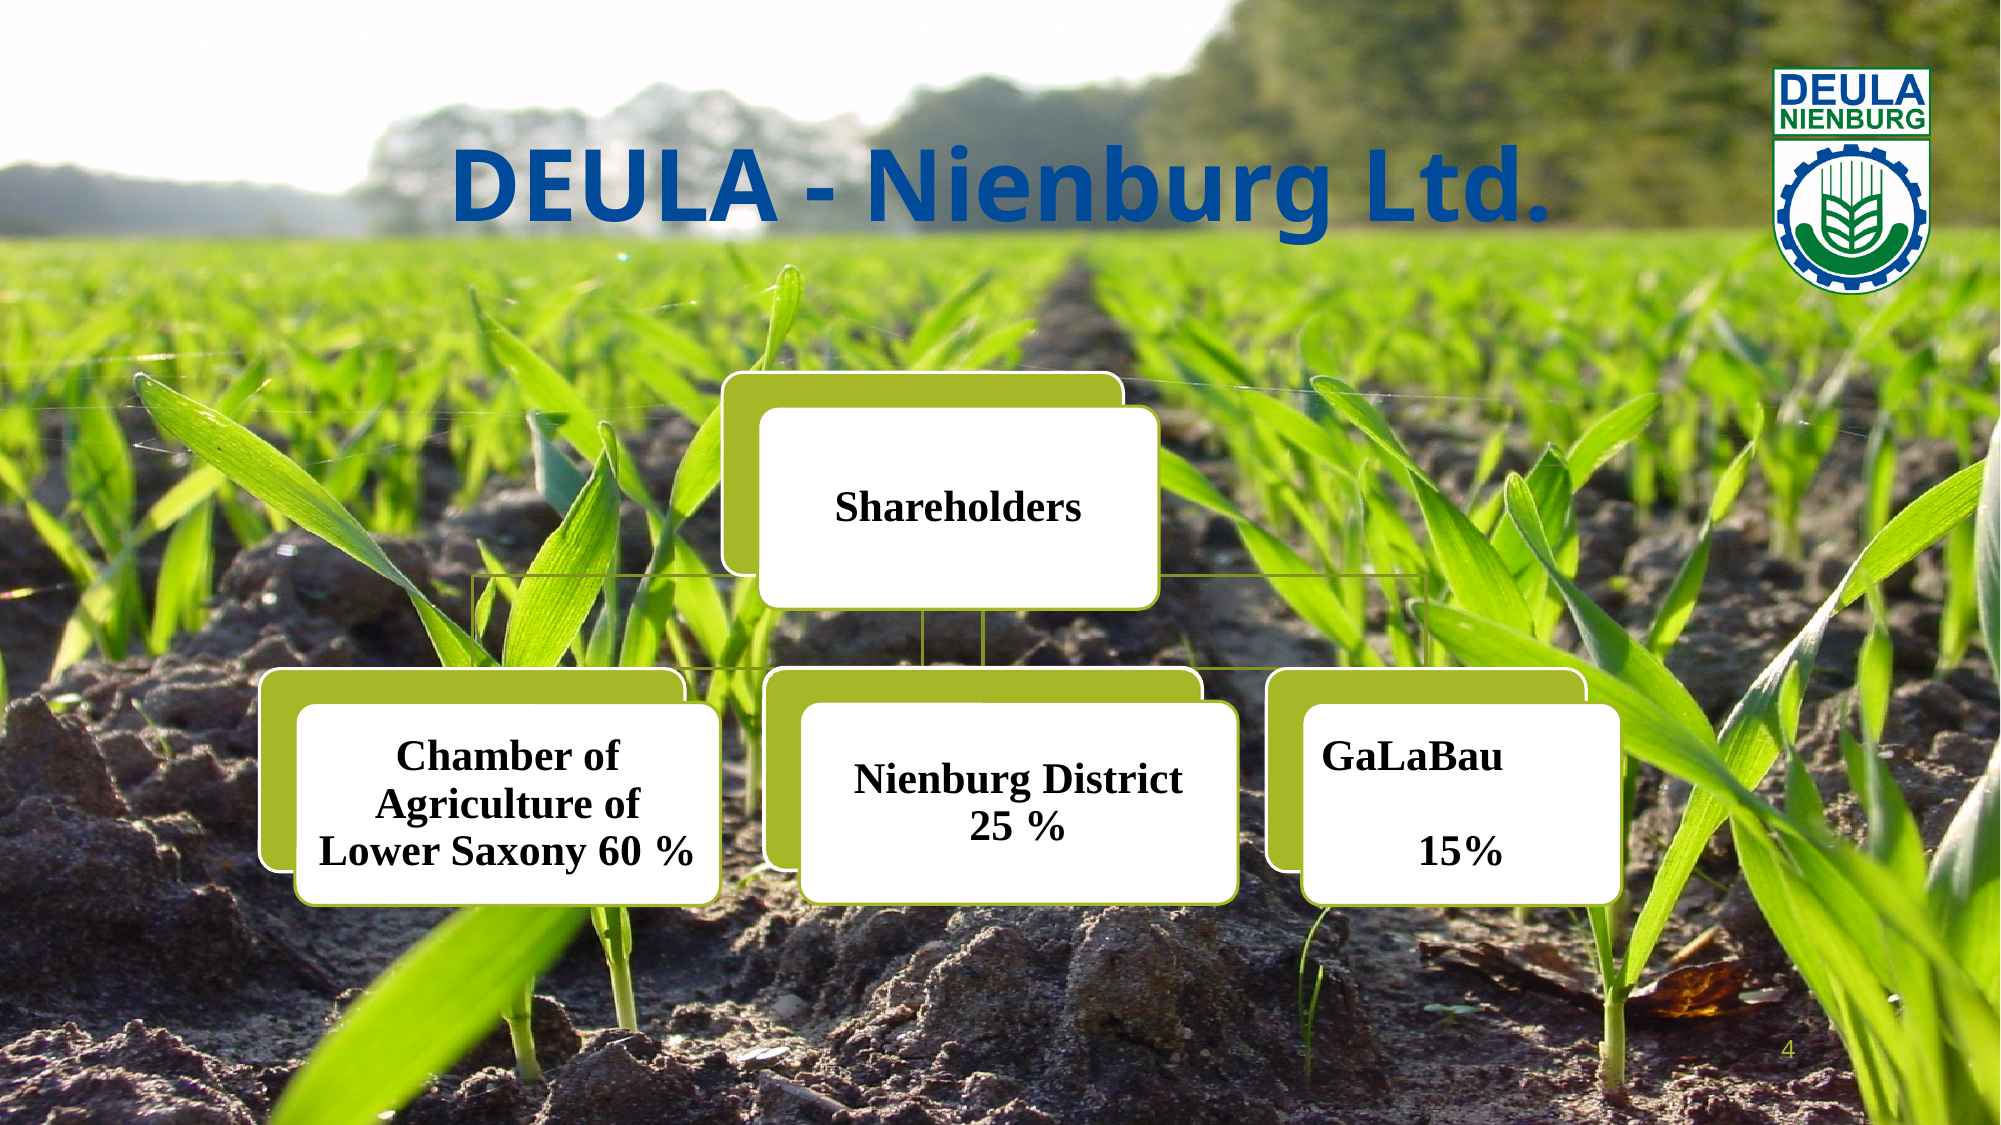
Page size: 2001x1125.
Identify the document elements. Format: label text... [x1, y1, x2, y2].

picture [0, 0, 2001, 1125]
text_box [722, 372, 1124, 576]
text_box GaLaBau 15% [1301, 702, 1622, 906]
text_box DEULA - Nienburg Ltd. [363, 87, 1639, 275]
text_box [763, 667, 1203, 871]
text_box [984, 575, 1427, 669]
text_box Shareholders [757, 406, 1160, 610]
text_box [472, 575, 923, 669]
text_box [923, 610, 984, 667]
text_box Nienburg District 25 % [799, 701, 1239, 905]
text_box [1266, 668, 1587, 872]
text_box 4 [1530, 1020, 1810, 1081]
text_box Chamber of Agriculture of Lower Saxony 60 % [294, 702, 721, 906]
text_box [259, 668, 685, 872]
